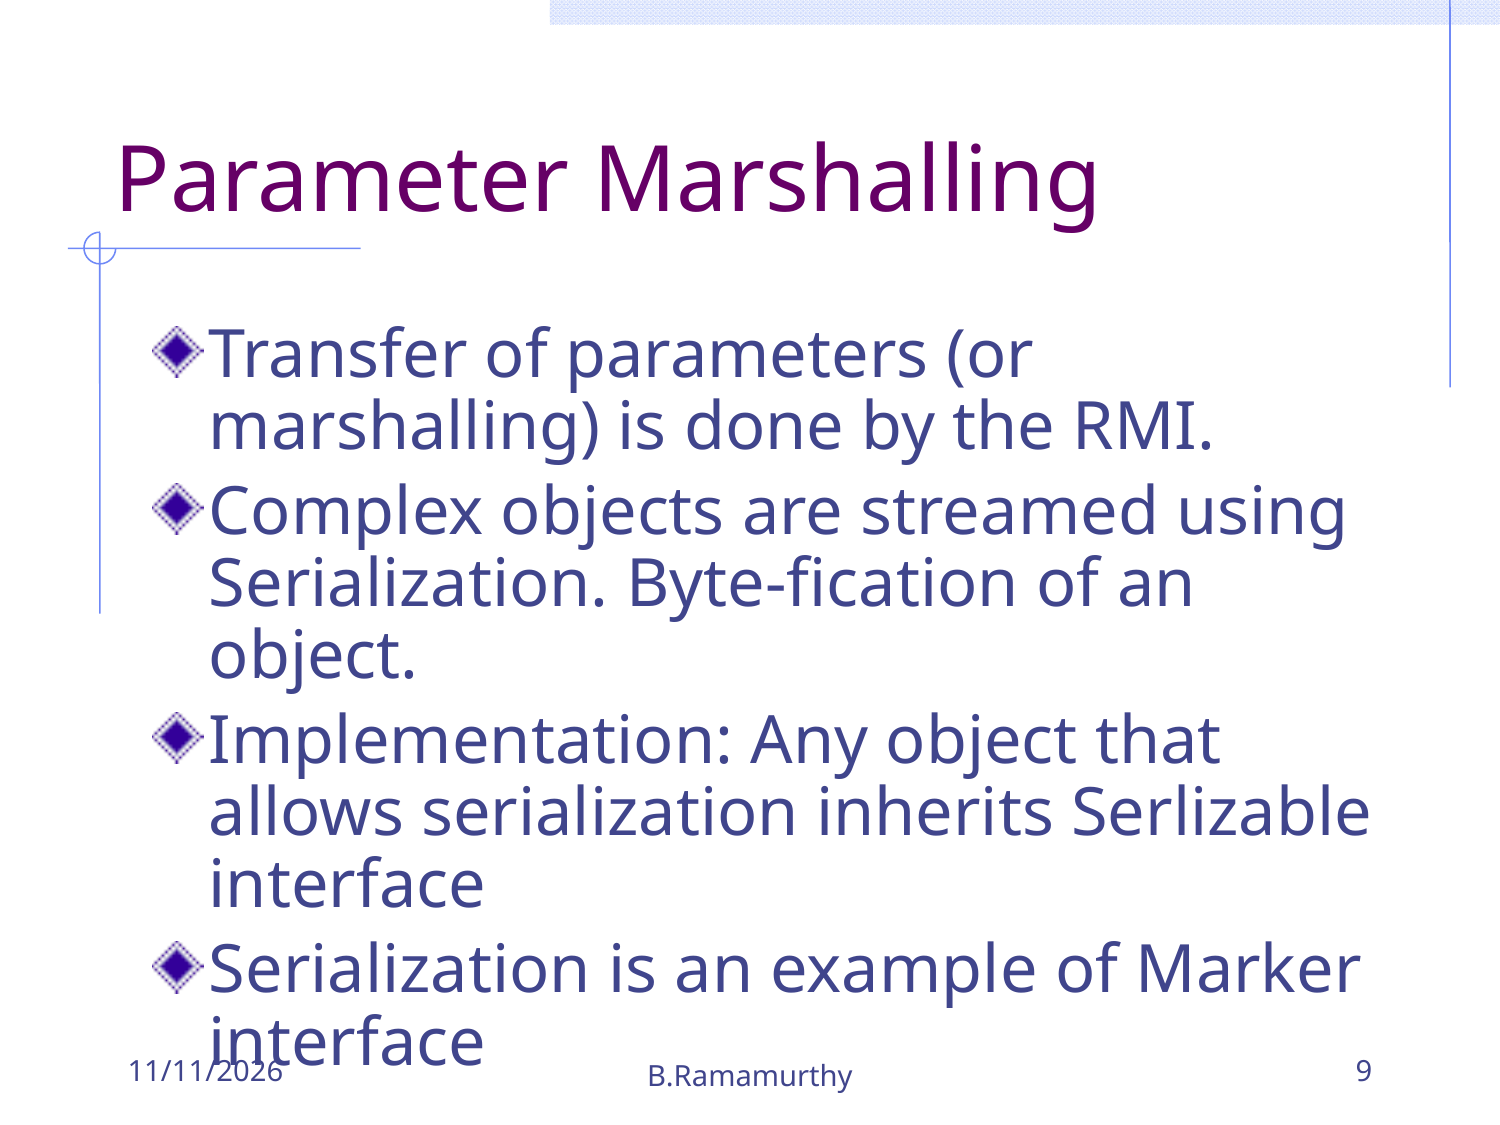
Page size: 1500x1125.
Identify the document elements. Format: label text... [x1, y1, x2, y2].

picture [152, 712, 204, 764]
title Parameter Marshalling [99, 50, 1375, 238]
list Transfer of parameters (or marshalling) is done by the RMI. Complex objects are streamed using Serialization. Byte-fication of an object. Implementation: Any object that allows serialization inherits Serlizable interface Serialization is an example of Marker interface [137, 312, 1413, 988]
picture [1451, 0, 1500, 25]
footer B.Ramamurthy [512, 1025, 988, 1100]
picture [152, 483, 204, 535]
slide_number 9 [1074, 1025, 1388, 1100]
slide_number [112, 1025, 425, 1100]
picture [152, 941, 204, 994]
picture [152, 326, 204, 378]
picture [549, 0, 1449, 25]
